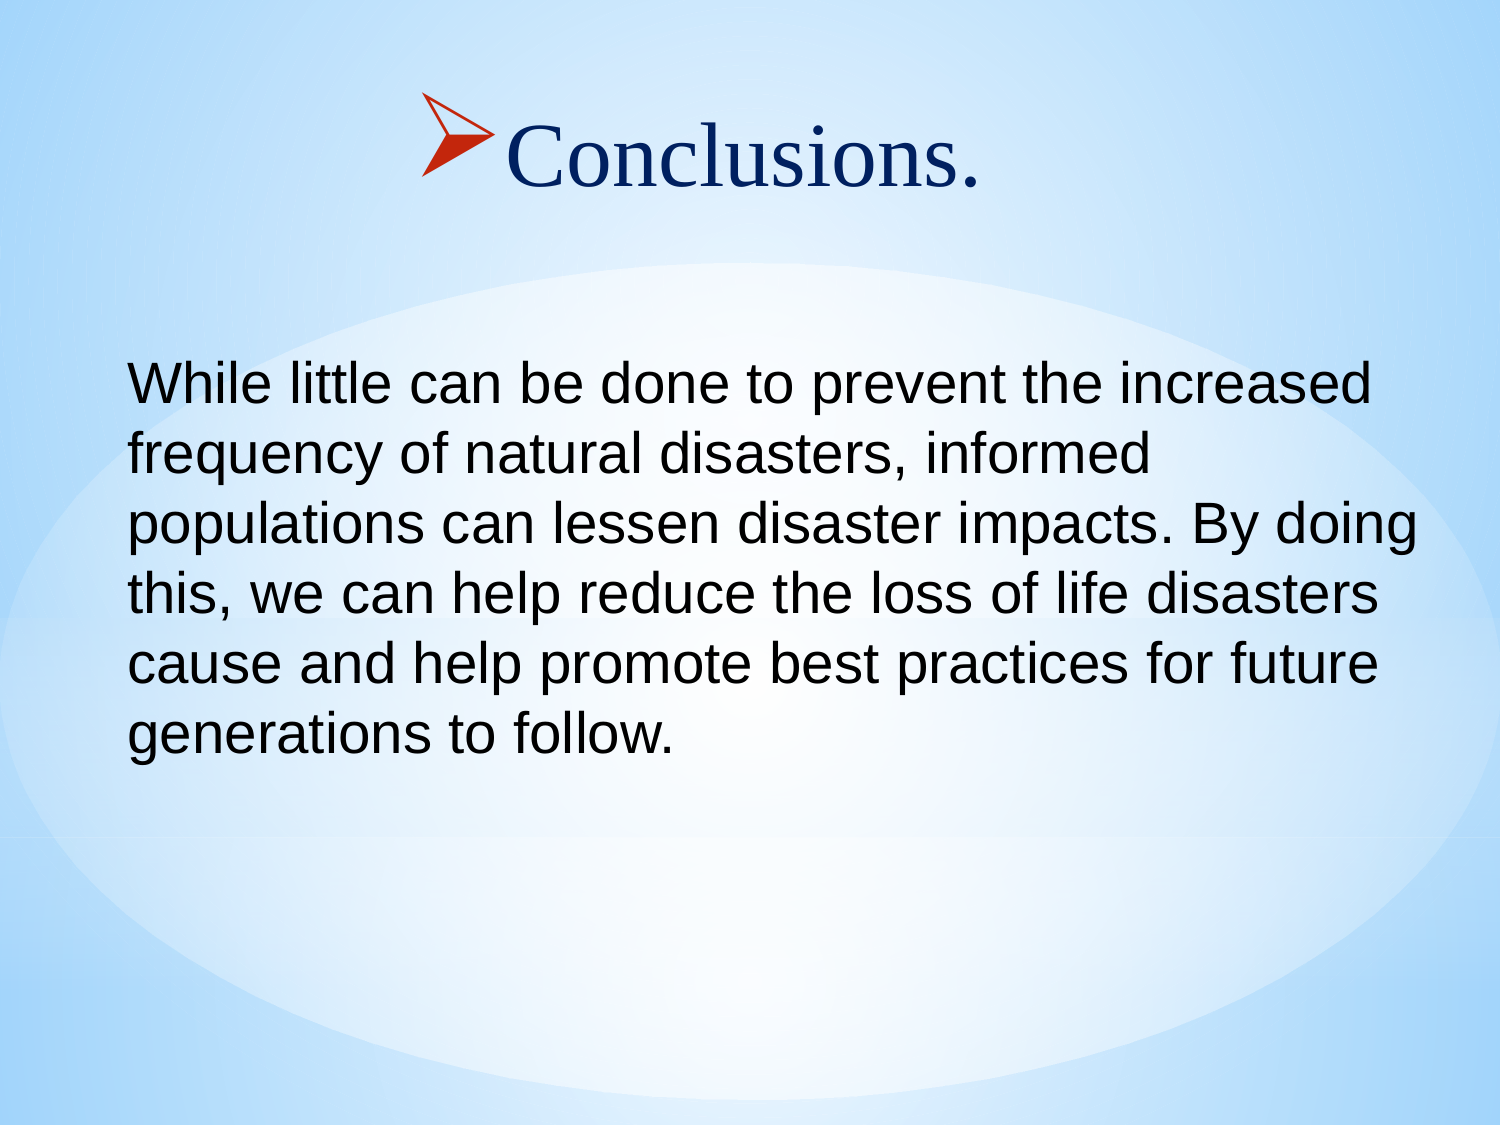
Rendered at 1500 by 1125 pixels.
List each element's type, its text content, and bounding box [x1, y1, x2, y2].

title Conclusions. [174, 87, 1244, 275]
text_box While little can be done to prevent the increased frequency of natural disasters, informed populations can lessen disaster impacts. By doing this, we can help reduce the loss of life disasters cause and help promote best practices for future generations to follow. [112, 337, 1438, 773]
